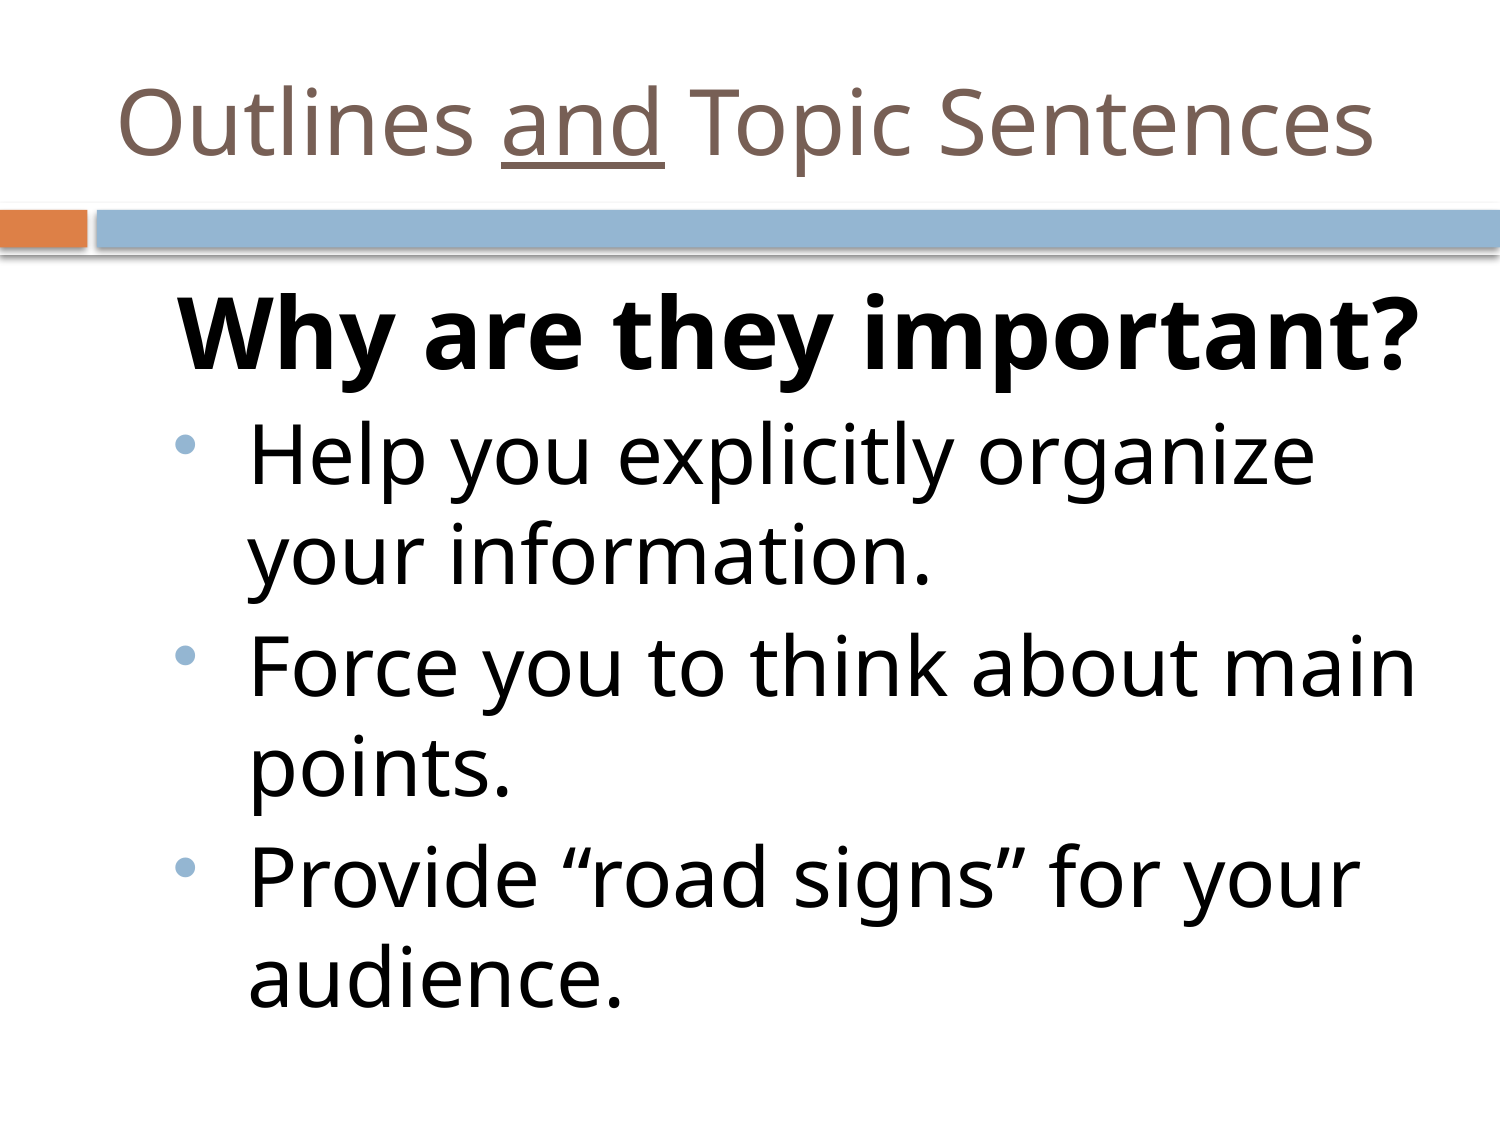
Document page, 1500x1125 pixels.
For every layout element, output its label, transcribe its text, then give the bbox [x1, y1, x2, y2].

title Outlines and Topic Sentences [100, 37, 1500, 200]
list Why are they important? Help you explicitly organize your information. Force you to think about main points. Provide “road signs” for your audience. [100, 262, 1438, 1088]
